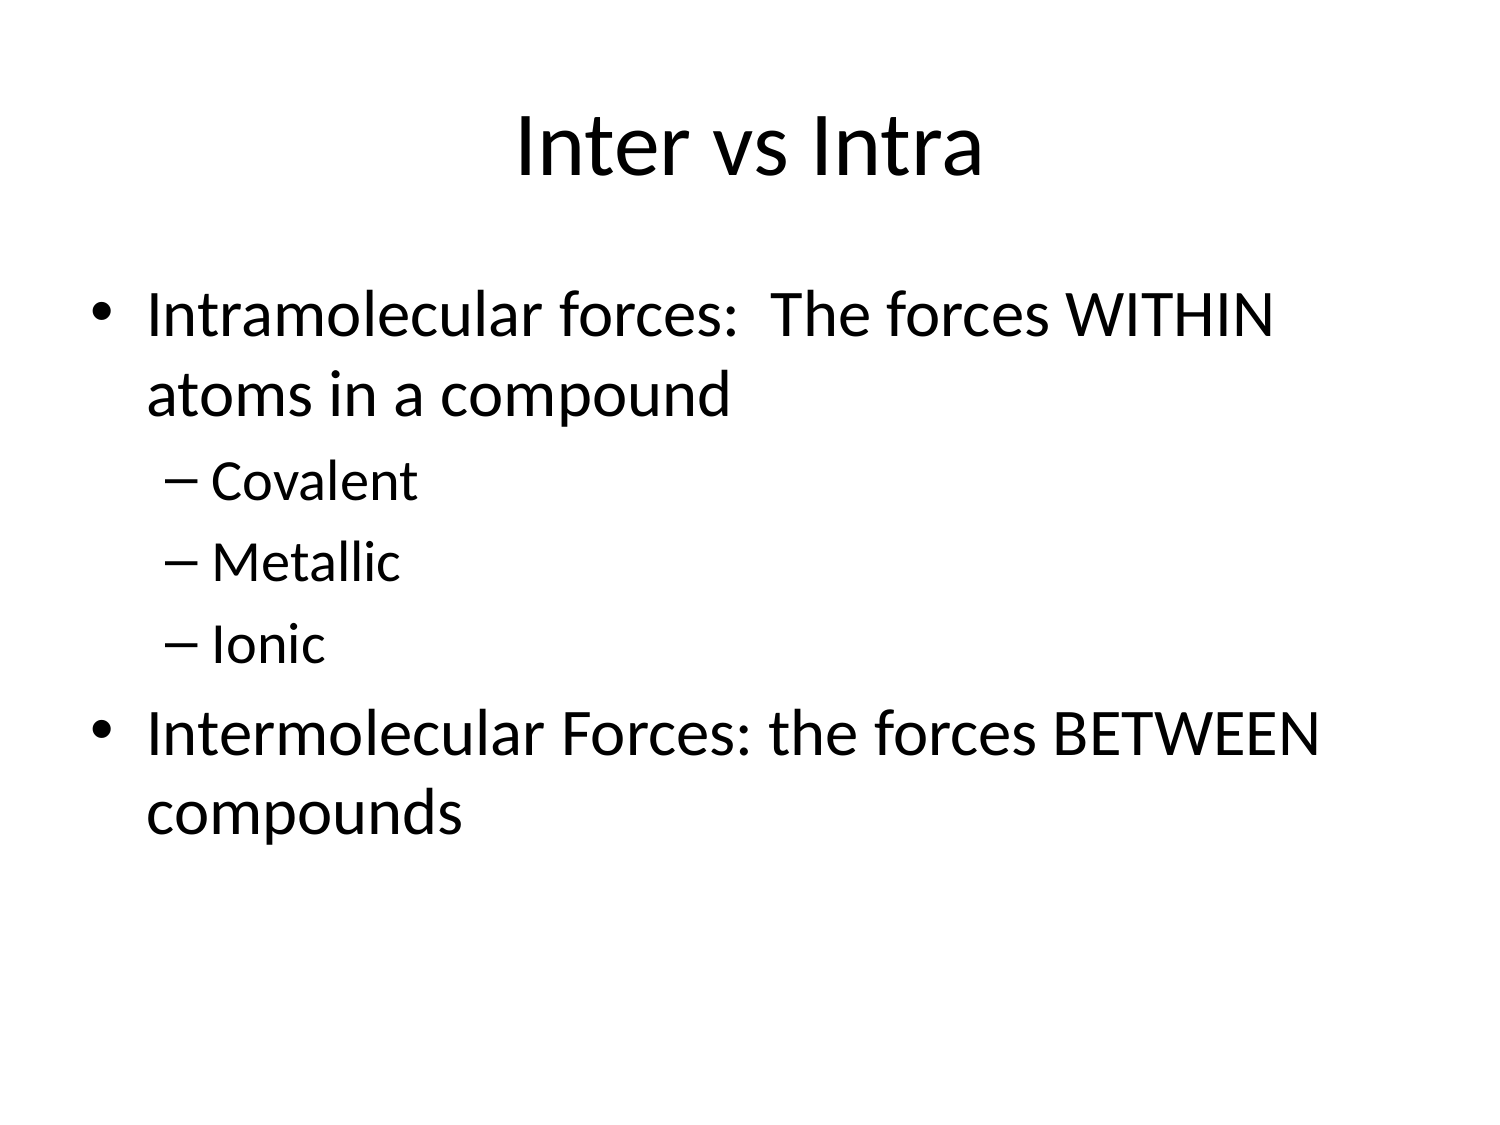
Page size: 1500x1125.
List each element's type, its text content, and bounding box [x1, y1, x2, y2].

list Intramolecular forces: The forces WITHIN atoms in a compound Covalent Metallic Ionic Intermolecular Forces: the forces BETWEEN compounds [75, 262, 1425, 1005]
title Inter vs Intra [75, 45, 1425, 233]
